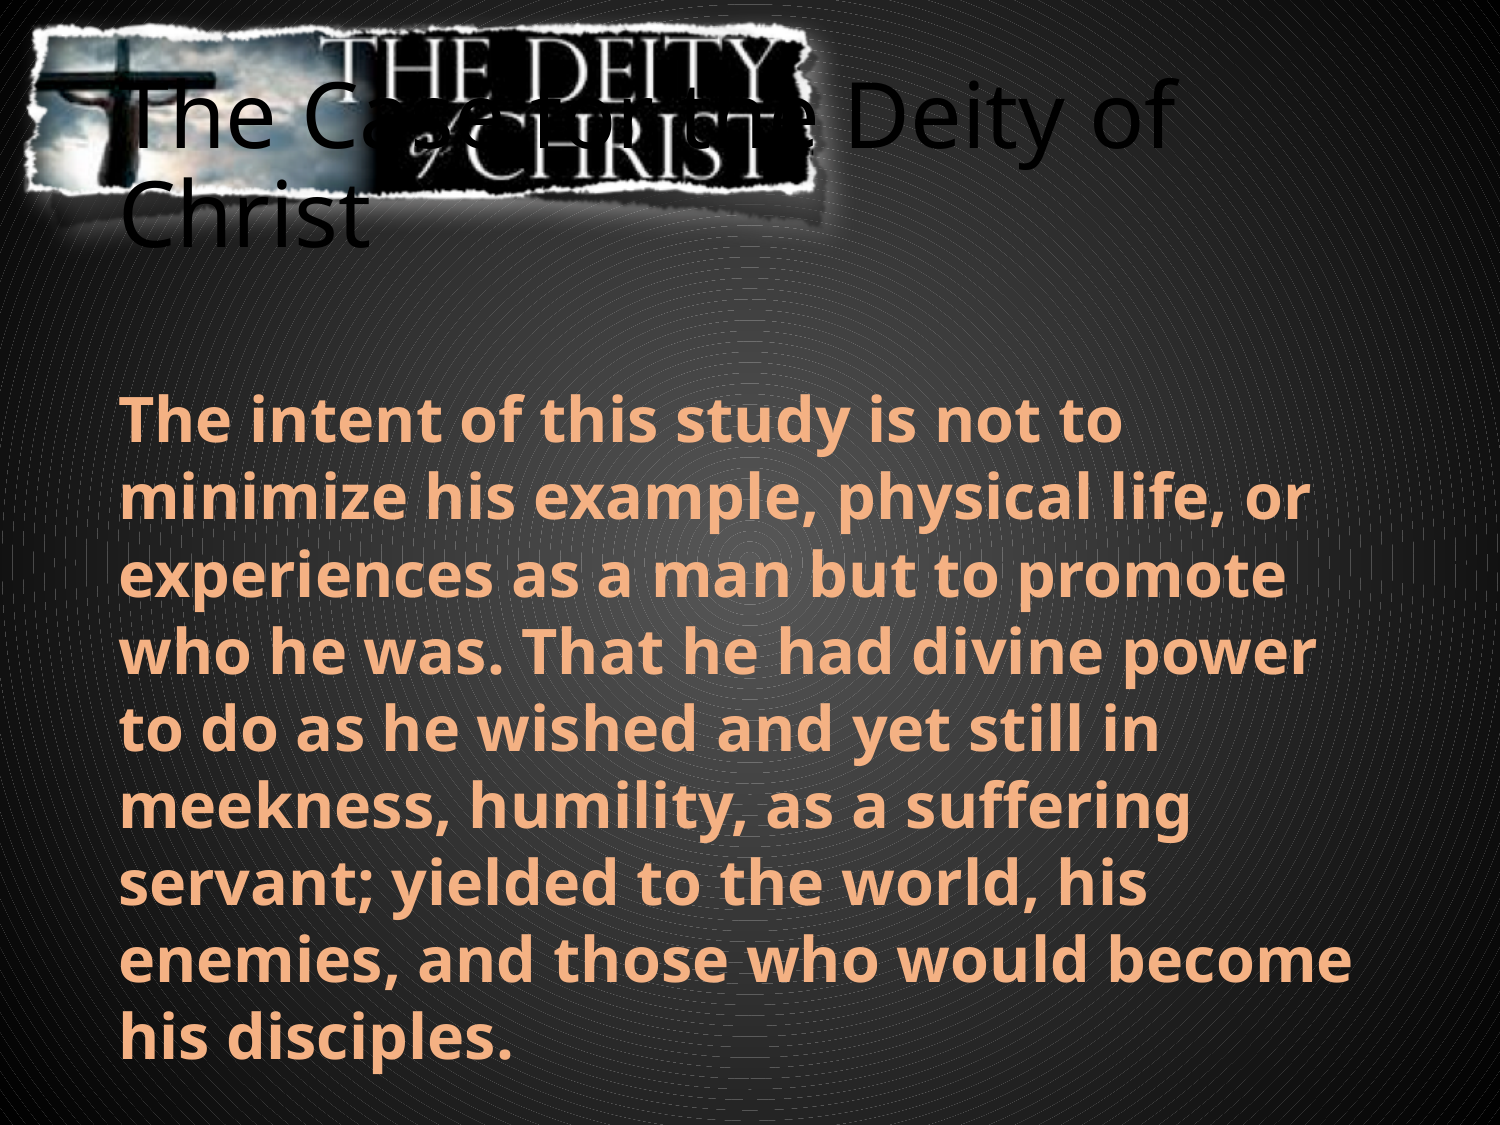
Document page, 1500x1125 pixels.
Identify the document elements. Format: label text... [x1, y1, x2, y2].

title The Case for the Deity of Christ [103, 59, 1397, 278]
picture [21, 16, 831, 233]
list The intent of this study is not to minimize his example, physical life, or experiences as a man but to promote who he was. That he had divine power to do as he wished and yet still in meekness, humility, as a suffering servant; yielded to the world, his enemies, and those who would become his disciples. [103, 373, 1397, 1088]
